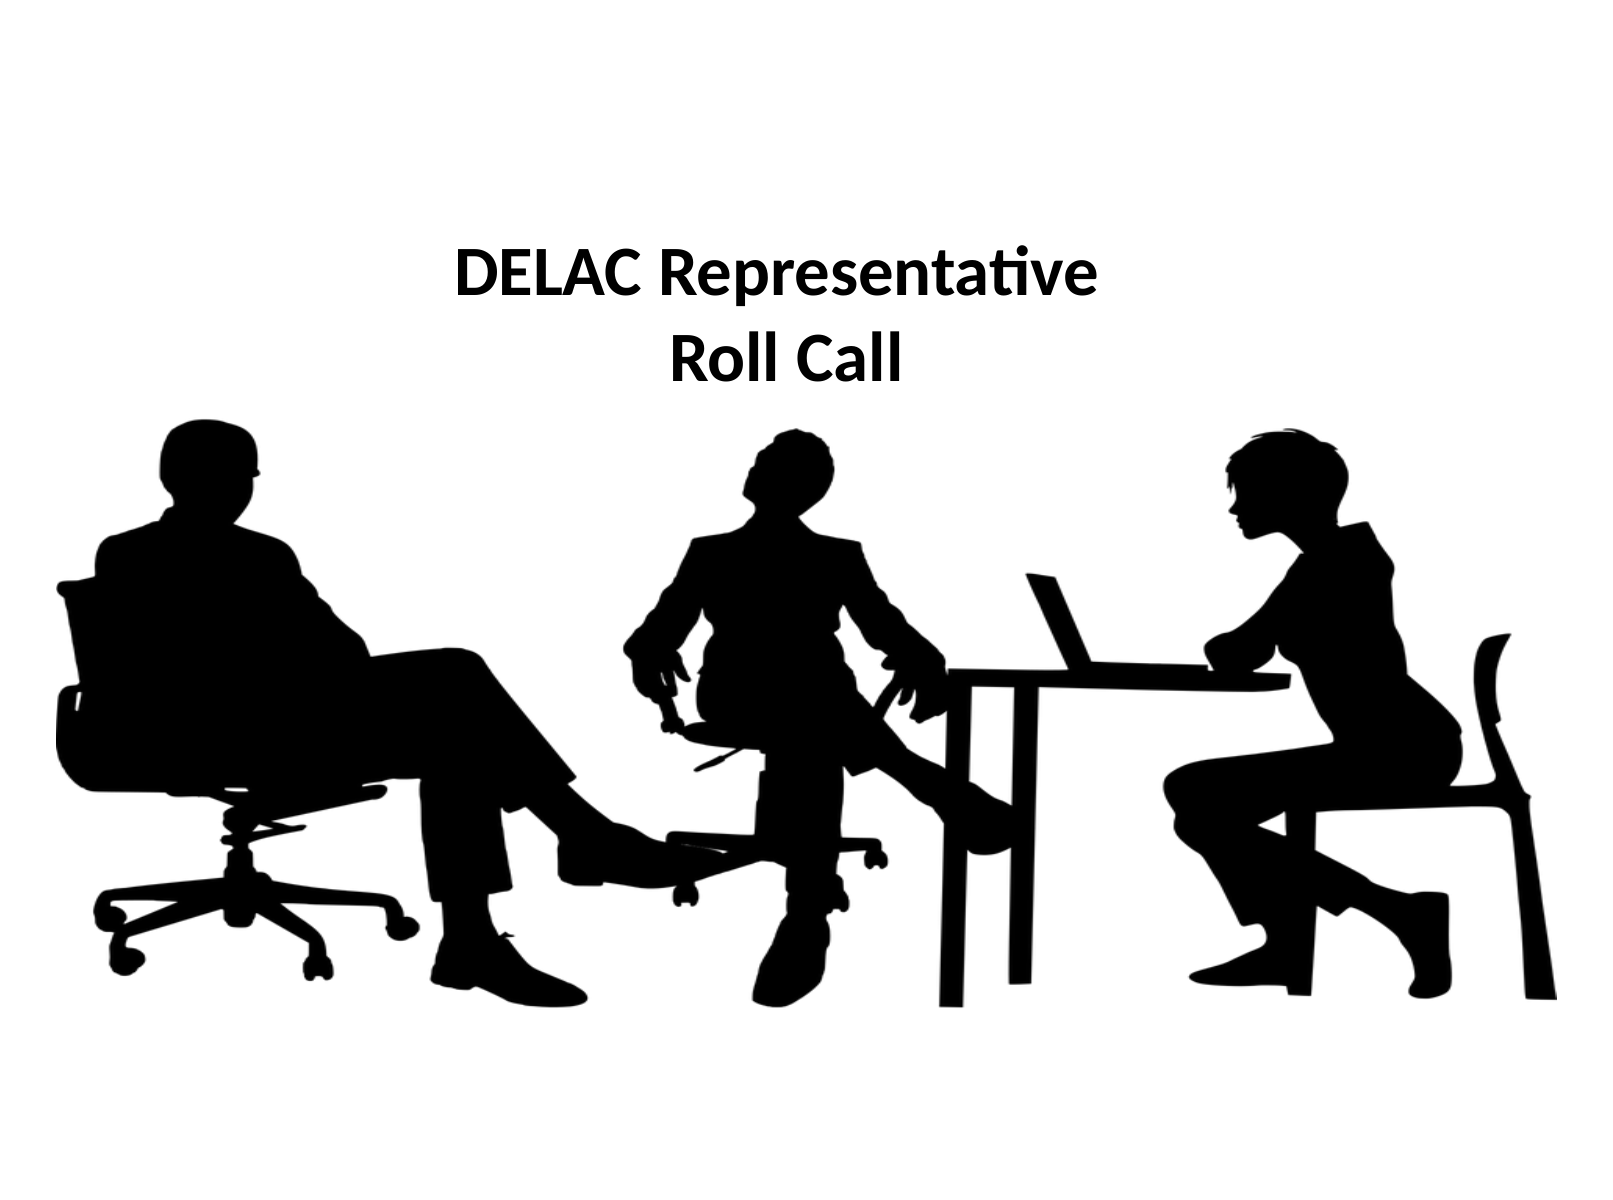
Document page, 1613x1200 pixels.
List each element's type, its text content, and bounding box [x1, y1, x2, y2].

picture [55, 412, 1557, 1015]
text_box DELAC Representative Roll Call [14, 205, 1599, 1200]
